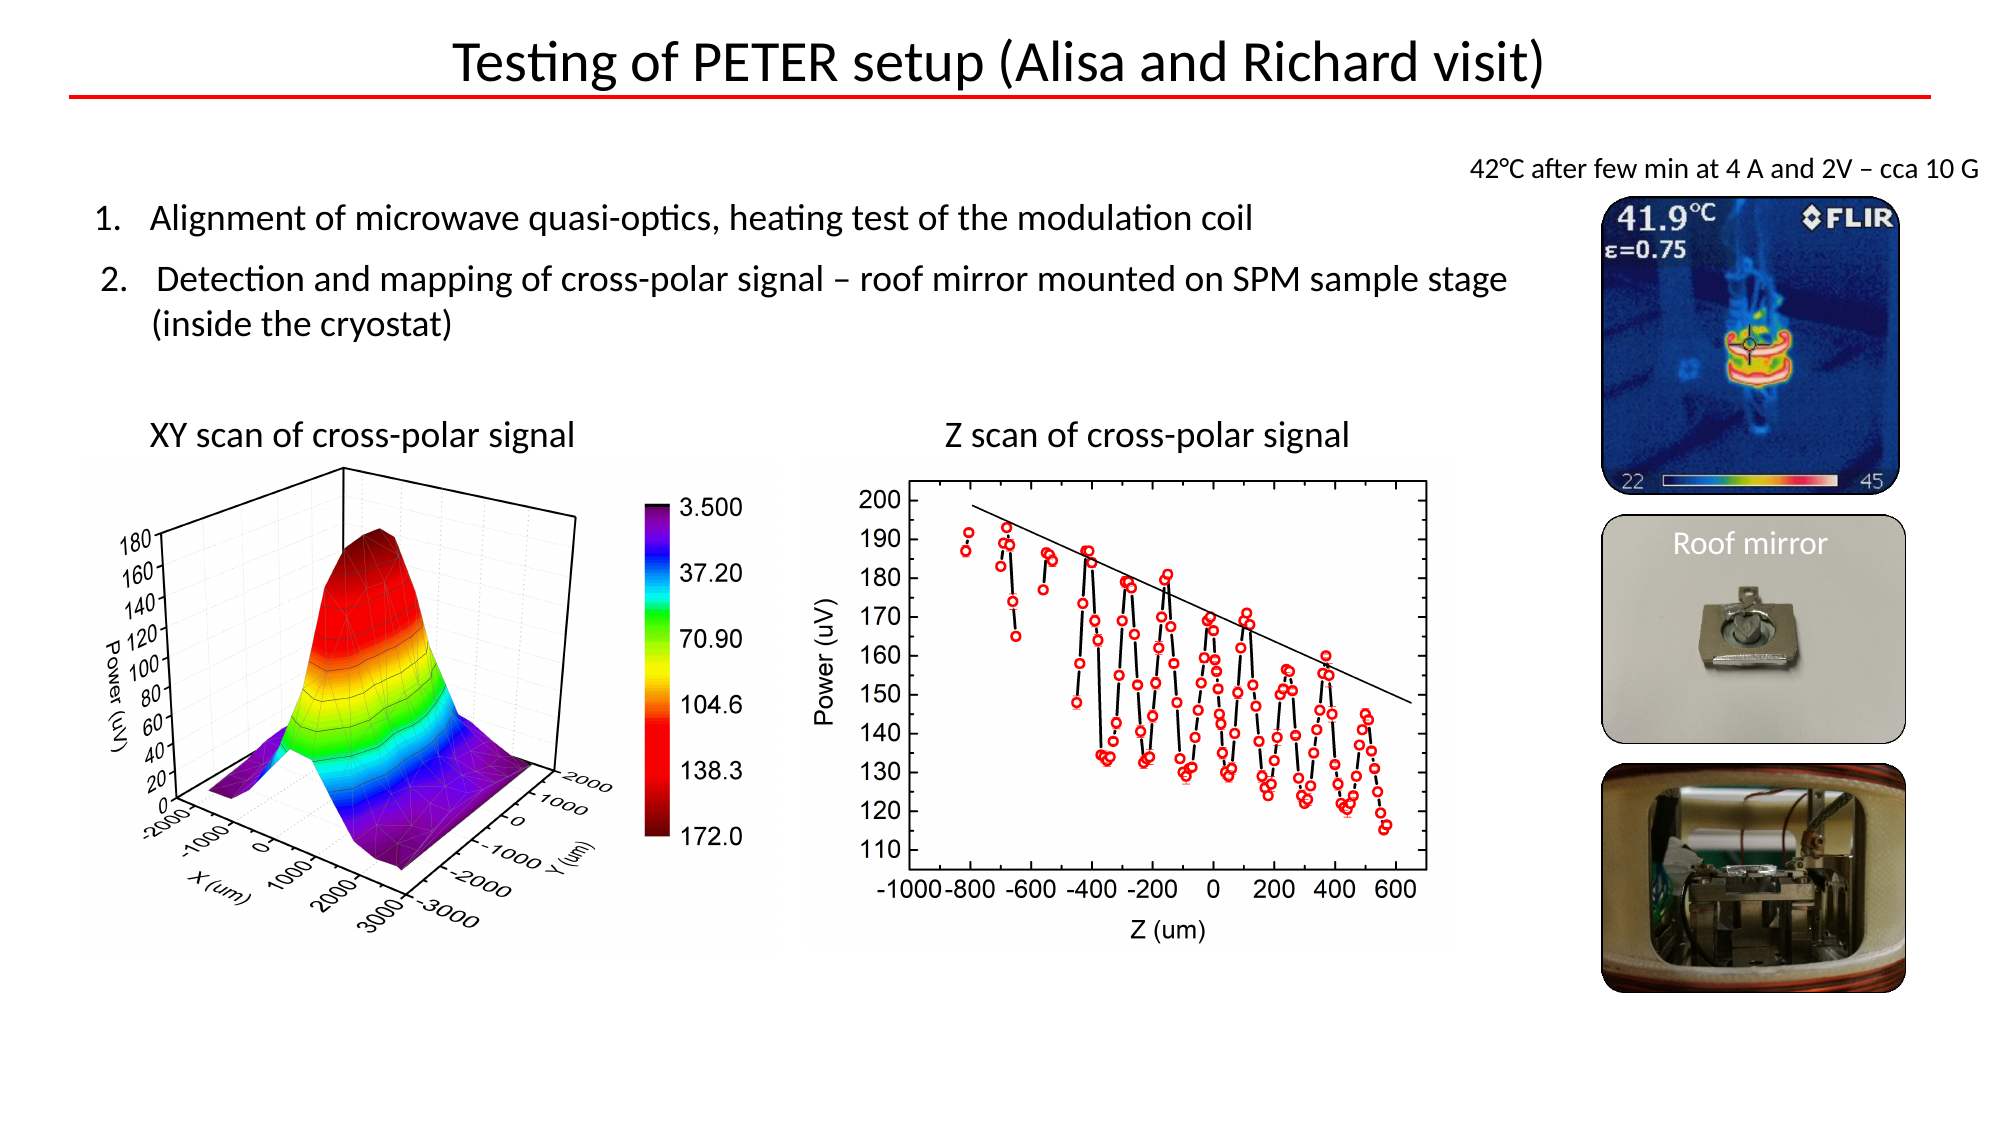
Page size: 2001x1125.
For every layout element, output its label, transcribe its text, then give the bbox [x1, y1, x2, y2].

text_box 42°C after few min at 4 A and 2V – cca 10 G [1454, 141, 1995, 192]
text_box XY scan of cross-polar signal [135, 402, 592, 455]
picture [1601, 763, 1906, 993]
picture [77, 455, 778, 961]
picture [806, 455, 1452, 947]
text_box Testing of PETER setup (Alisa and Richard visit) [437, 15, 1562, 95]
text_box Z scan of cross-polar signal [930, 402, 1366, 455]
picture [1601, 514, 1906, 744]
text_box Detection and mapping of cross-polar signal – roof mirror mounted on SPM sample stage (inside the cryostat) [85, 246, 1534, 352]
text_box Alignment of microwave quasi-optics, heating test of the modulation coil [78, 185, 1279, 246]
picture [1601, 196, 1900, 495]
